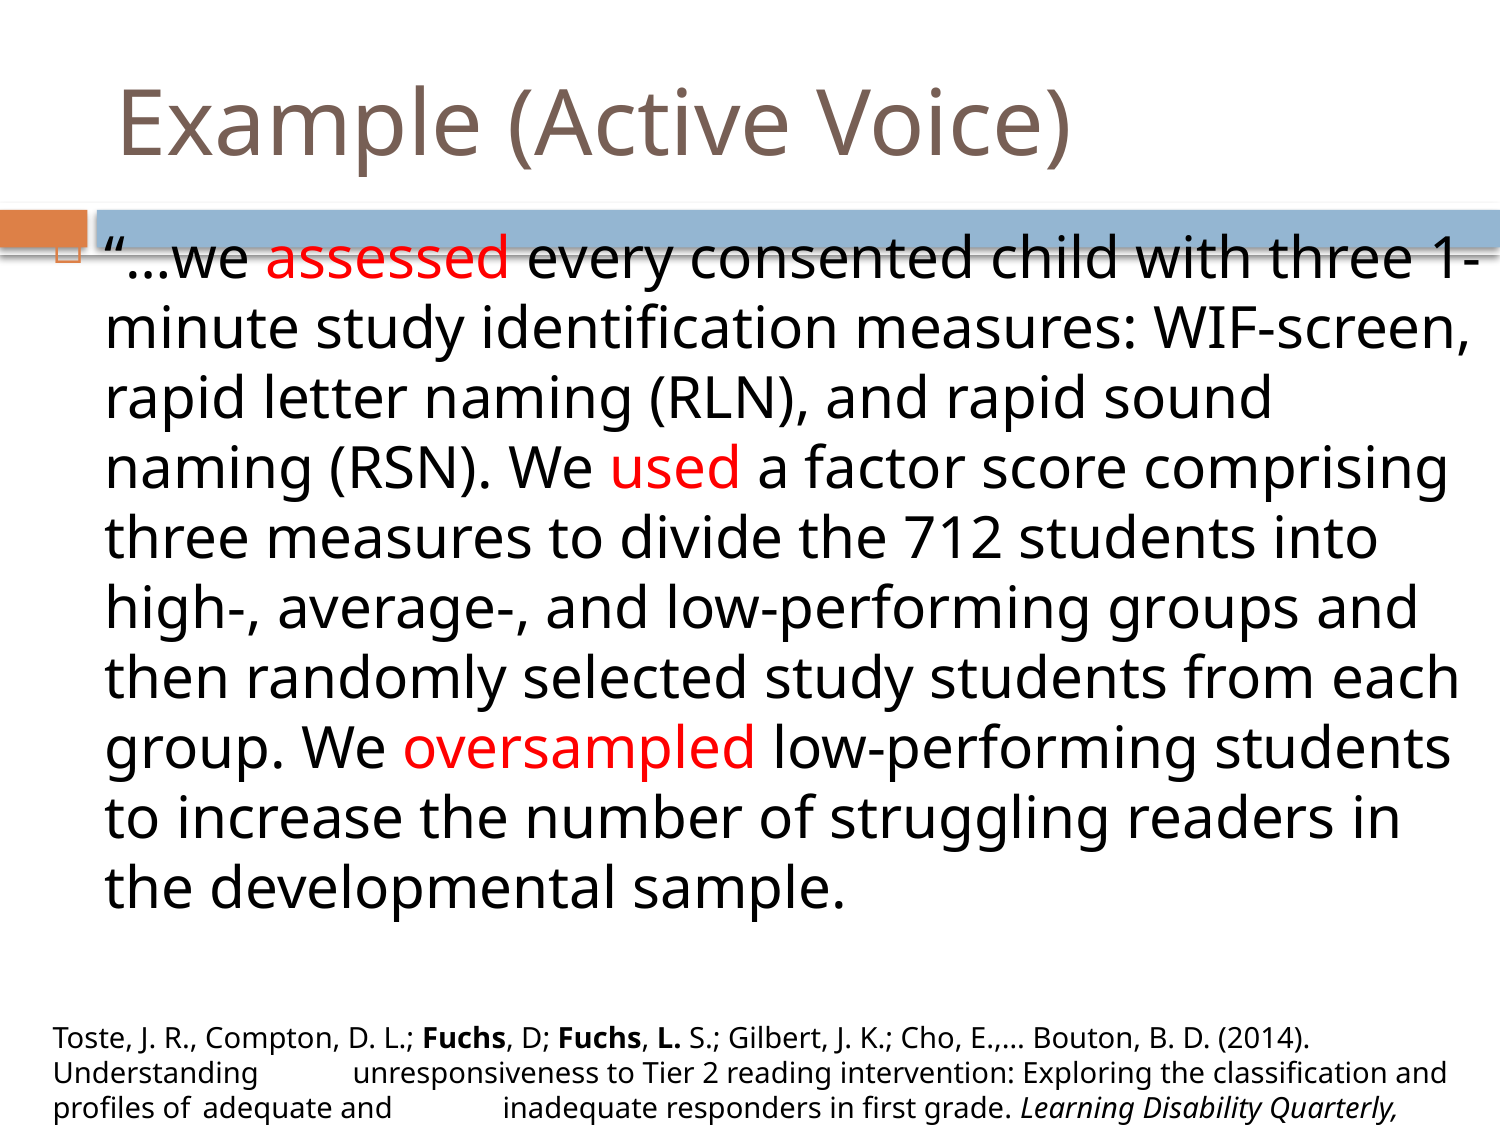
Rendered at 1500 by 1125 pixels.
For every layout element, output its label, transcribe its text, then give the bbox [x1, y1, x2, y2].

list “…we assessed every consented child with three 1-minute study identification measures: WIF-screen, rapid letter naming (RLN), and rapid sound naming (RSN). We used a factor score comprising three measures to divide the 712 students into high-, average-, and low-performing groups and then randomly selected study students from each group. We oversampled low-performing students to increase the number of struggling readers in the developmental sample. Toste, J. R., Compton, D. L.; Fuchs, D; Fuchs, L. S.; Gilbert, J. K.; Cho, E.,… Bouton, B. D. (2014). Understanding unresponsiveness to Tier 2 reading intervention: Exploring the classification and profiles of adequate and inadequate responders in first grade. Learning Disability Quarterly, 37(4),192-203. [37, 212, 1500, 1000]
title Example (Active Voice) [100, 37, 1438, 200]
